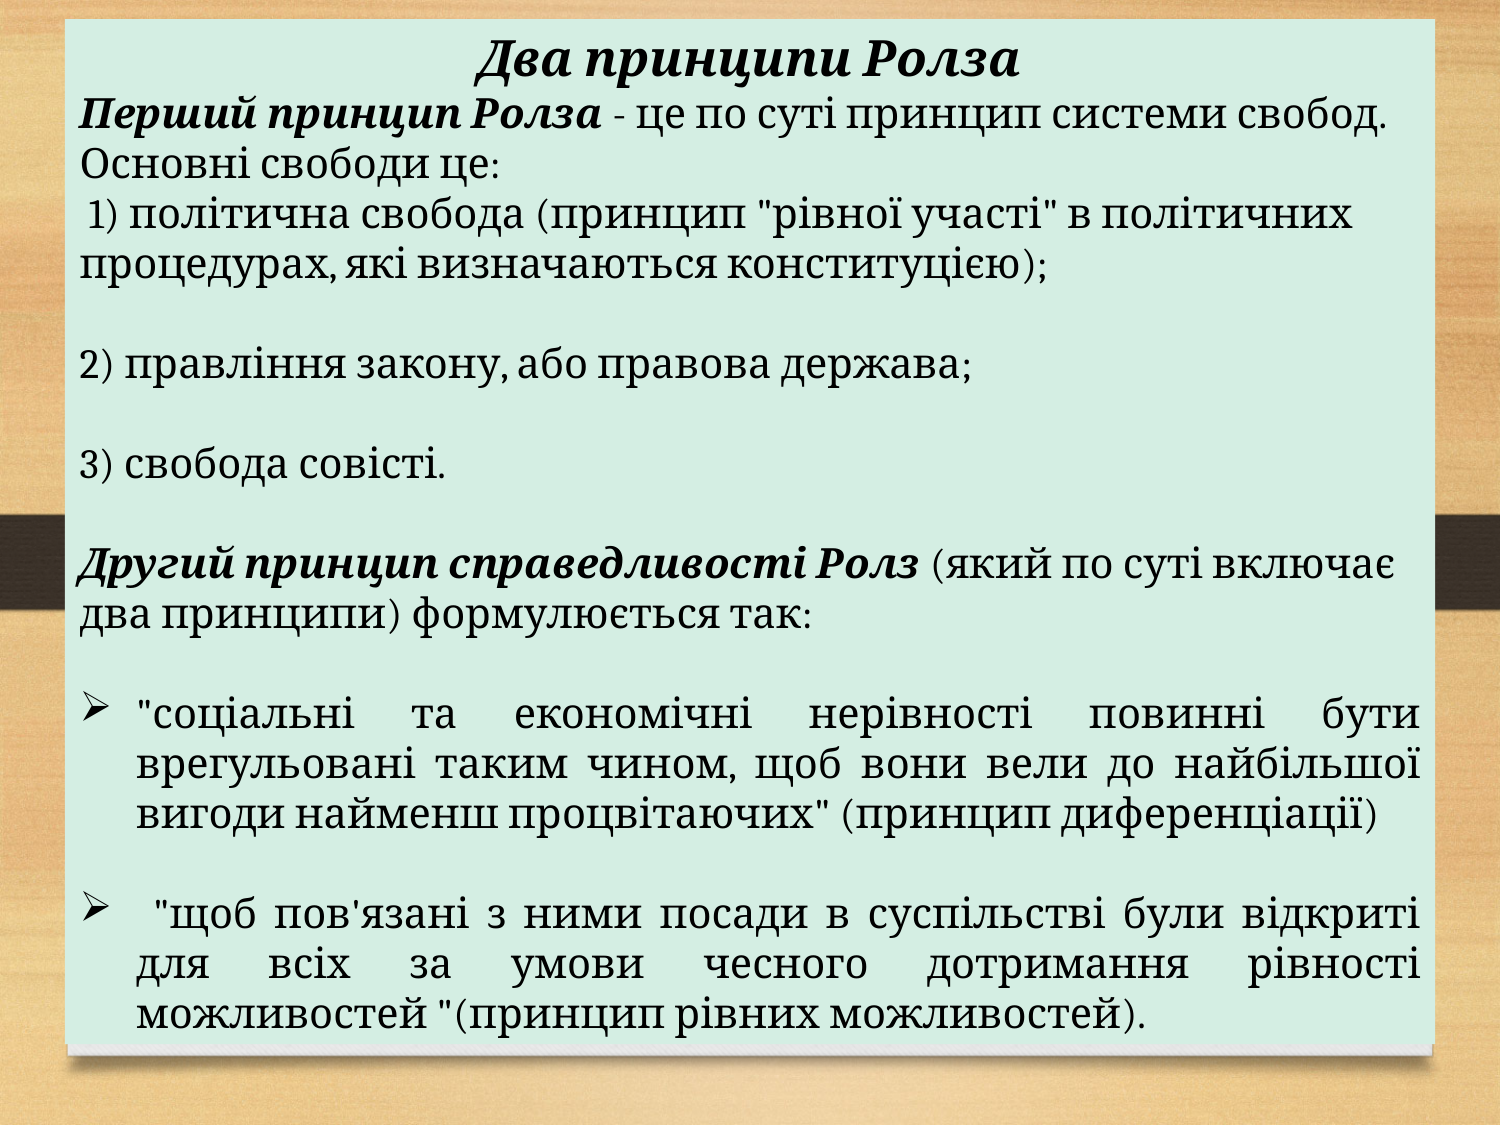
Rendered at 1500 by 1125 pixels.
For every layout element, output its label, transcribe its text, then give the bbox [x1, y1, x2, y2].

picture [0, 0, 1500, 1125]
text_box Два принципи Ролза Перший принцип Ролза - це по суті принцип системи свобод. Основні свободи це: 1) політична свобода (принцип "рівної участі" в політичних процедурах, які визначаються конституцією); 2) правління закону, або правова держава; 3) свобода совісті. Другий принцип справедливості Ролз (який по суті включає два принципи) формулюється так: "соціальні та економічні нерівності повинні бути врегульовані таким чином, щоб вони вели до найбільшої вигоди найменш процвітаючих" (принцип диференціації) "щоб пов'язані з ними посади в суспільстві були відкриті для всіх за умови чесного дотримання рівності можливостей "(принцип рівних можливостей). [64, 19, 1436, 1045]
